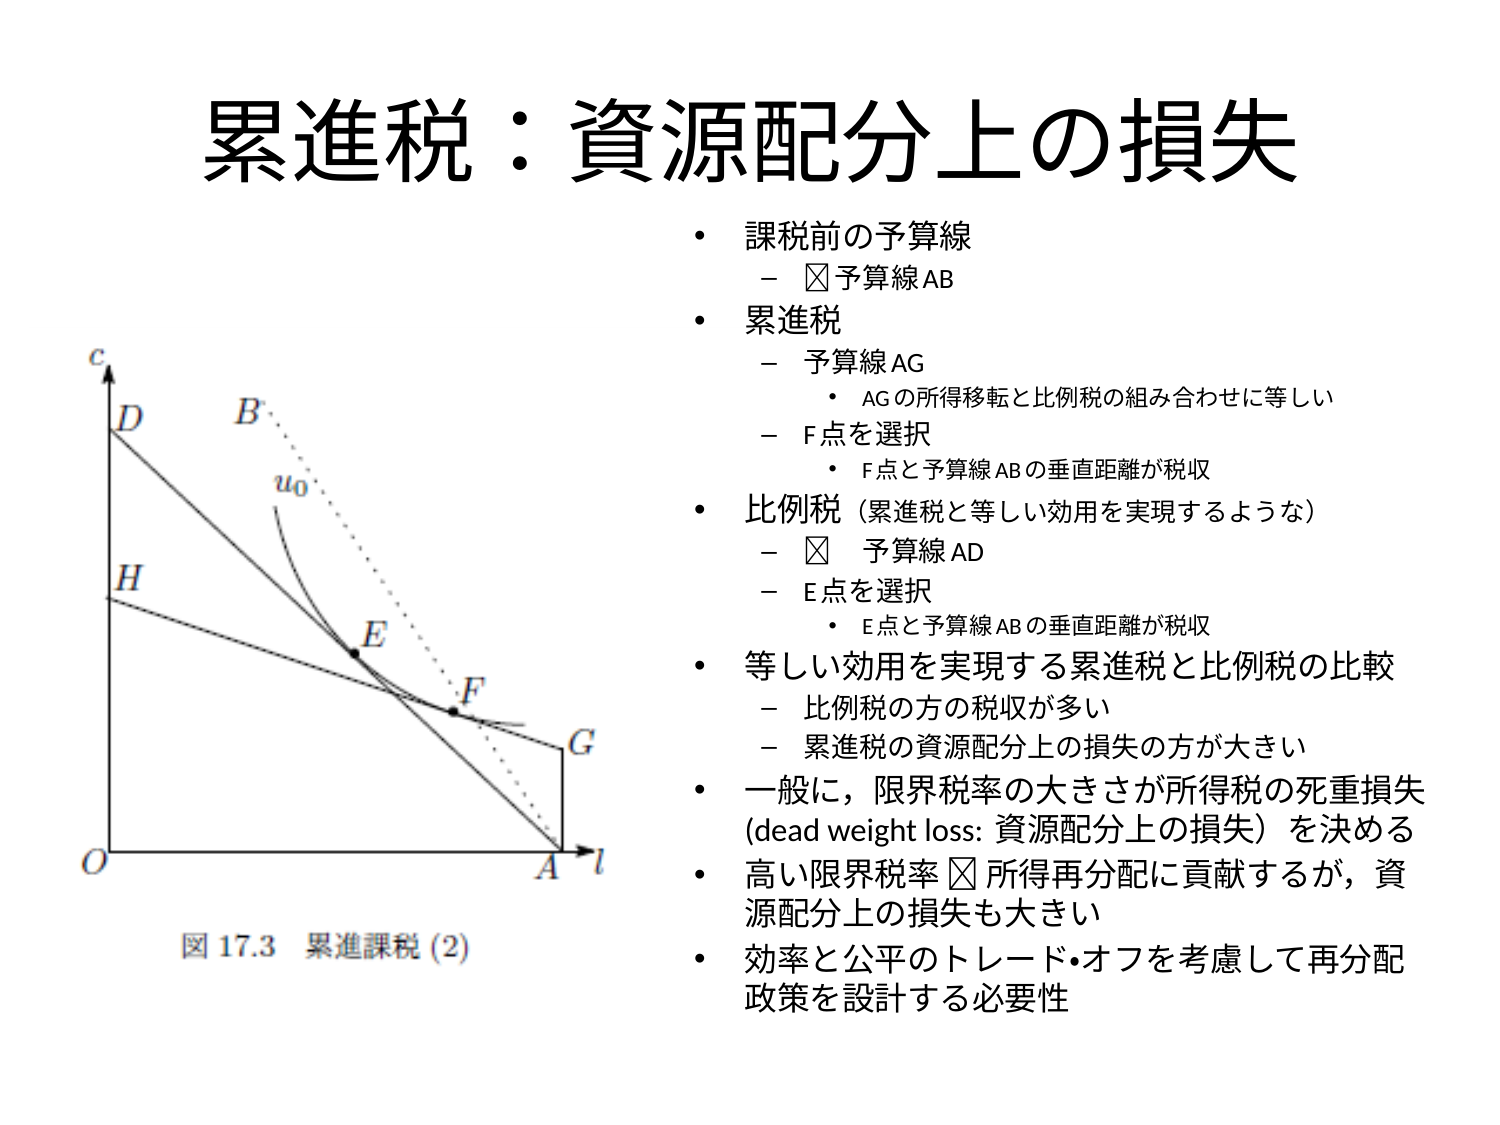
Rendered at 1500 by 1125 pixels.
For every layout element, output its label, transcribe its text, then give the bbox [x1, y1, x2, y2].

title 累進税：資源配分上の損失 [75, 45, 1425, 233]
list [29, 326, 745, 997]
list 課税前の予算線 予算線AB 累進税 予算線AG AGの所得移転と比例税の組み合わせに等しい F点を選択 F点と予算線ABの垂直距離が税収 比例税（累進税と等しい効用を実現するような）  予算線AD E点を選択 E点と予算線ABの垂直距離が税収 等しい効用を実現する累進税と比例税の比較 比例税の方の税収が多い 累進税の資源配分上の損失の方が大きい 一般に，限界税率の大きさが所得税の死重損失(dead weight loss: 資源配分上の損失）を決める 高い限界税率  所得再分配に貢献するが，資源配分上の損失も大きい 効率と公平のトレード・オフを考慮して再分配政策を設計する必要性 [679, 208, 1447, 1071]
